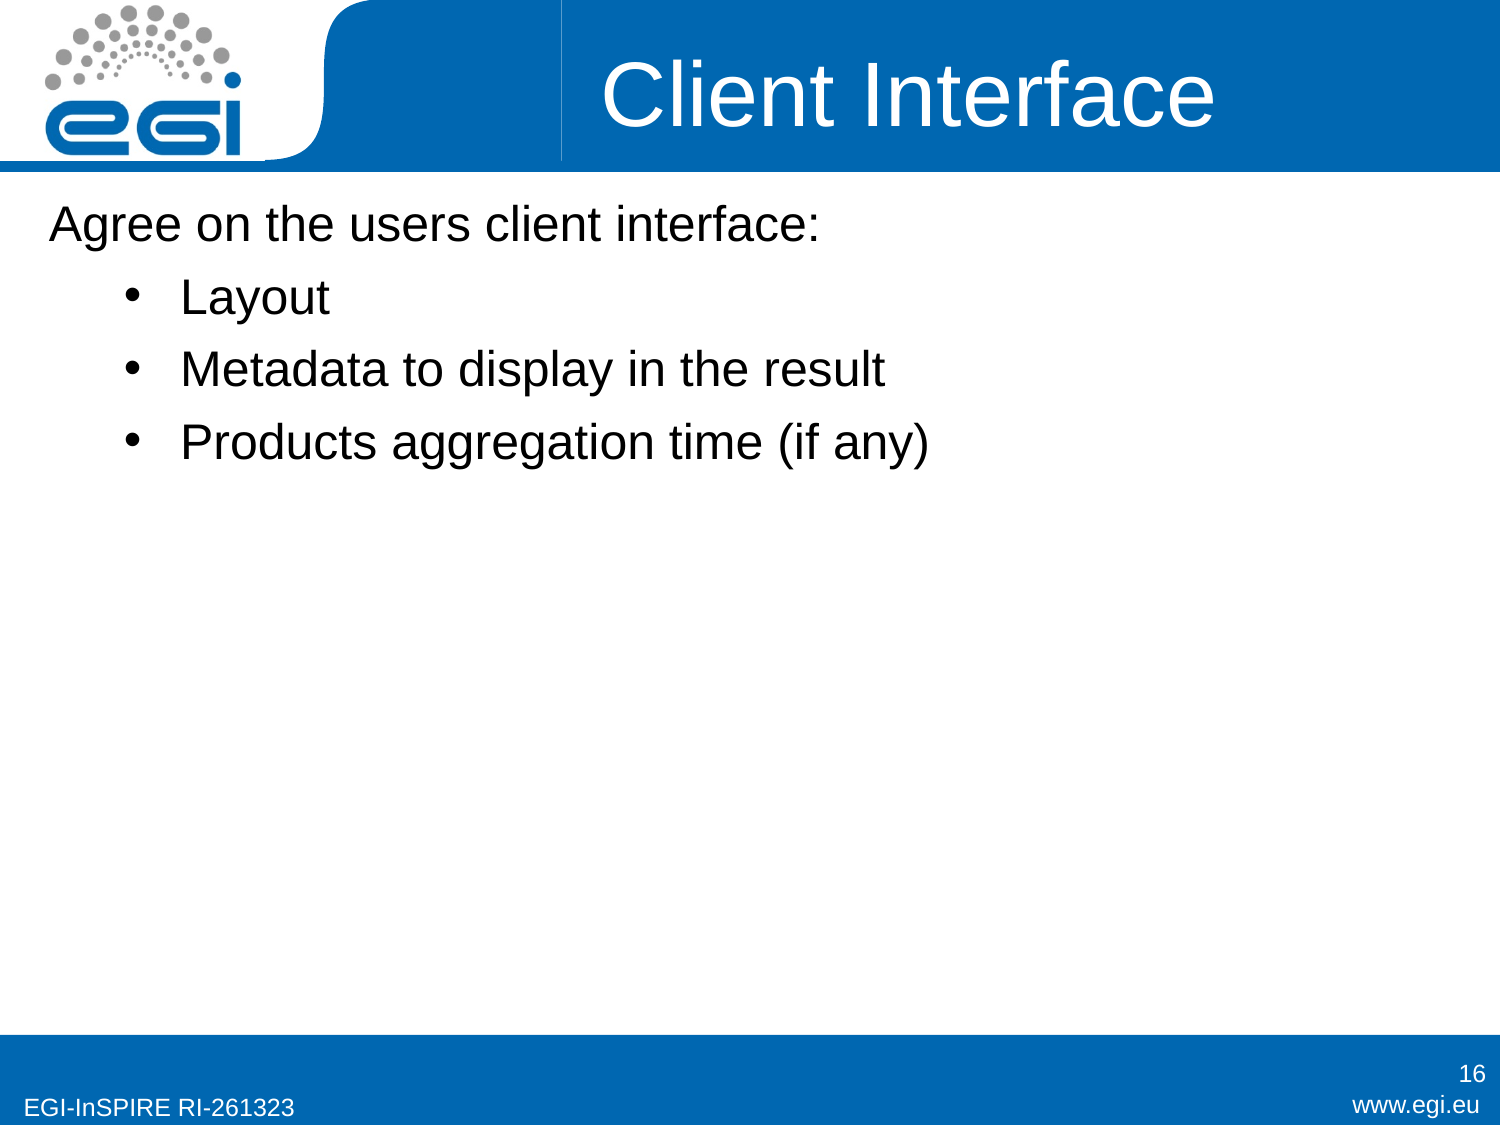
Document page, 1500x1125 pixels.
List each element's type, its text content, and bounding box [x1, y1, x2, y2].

text_box Agree on the users client interface: Layout Metadata to display in the result Products aggregation time (if any) [34, 184, 946, 550]
picture [0, 0, 265, 161]
title Client Interface [348, 19, 1471, 161]
slide_number 16 [1151, 1042, 1500, 1103]
